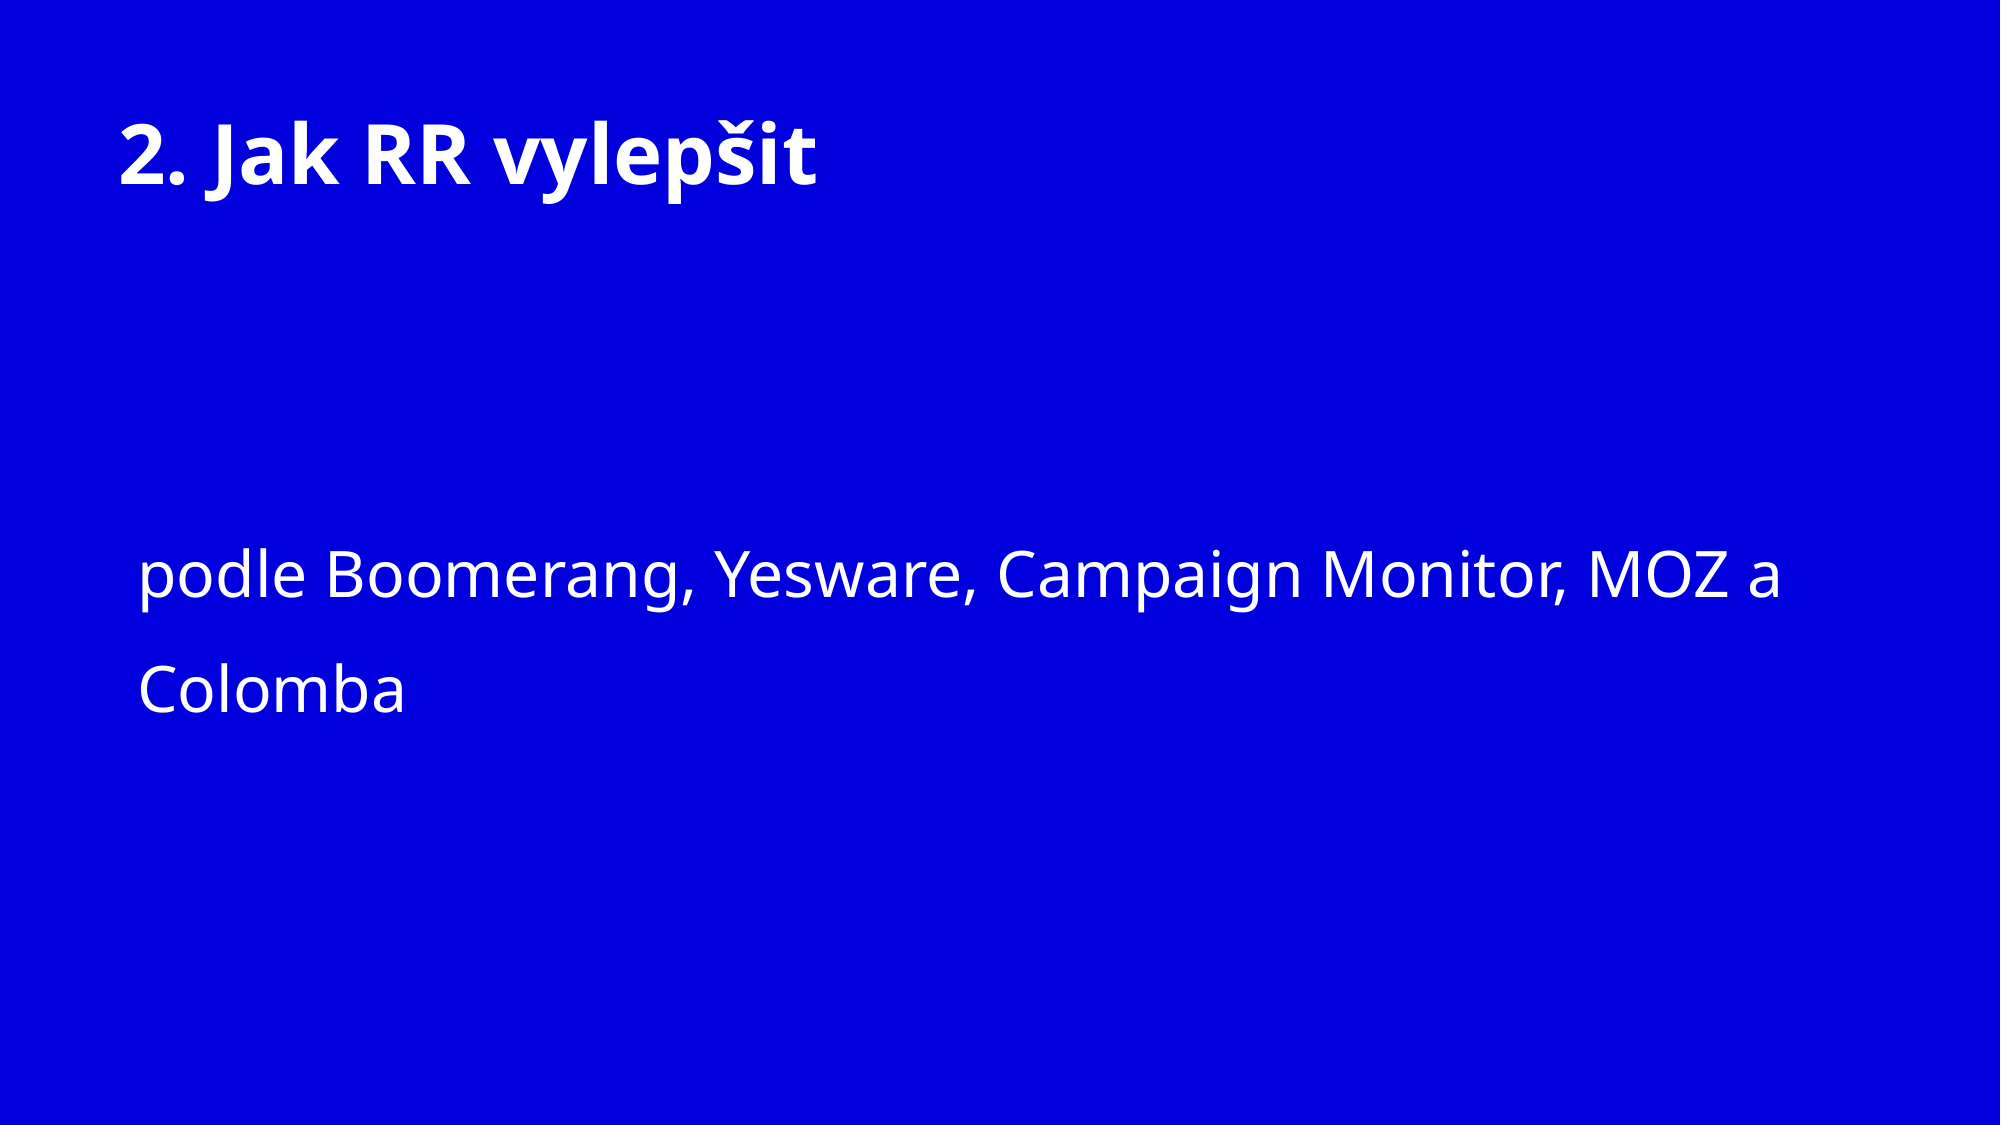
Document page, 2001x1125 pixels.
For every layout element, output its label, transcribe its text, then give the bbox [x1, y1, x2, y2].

list podle Boomerang, Yesware, Campaign Monitor, MOZ a Colomba [137, 494, 1885, 727]
title 2. Jak RR vylepšit [118, 118, 1883, 193]
